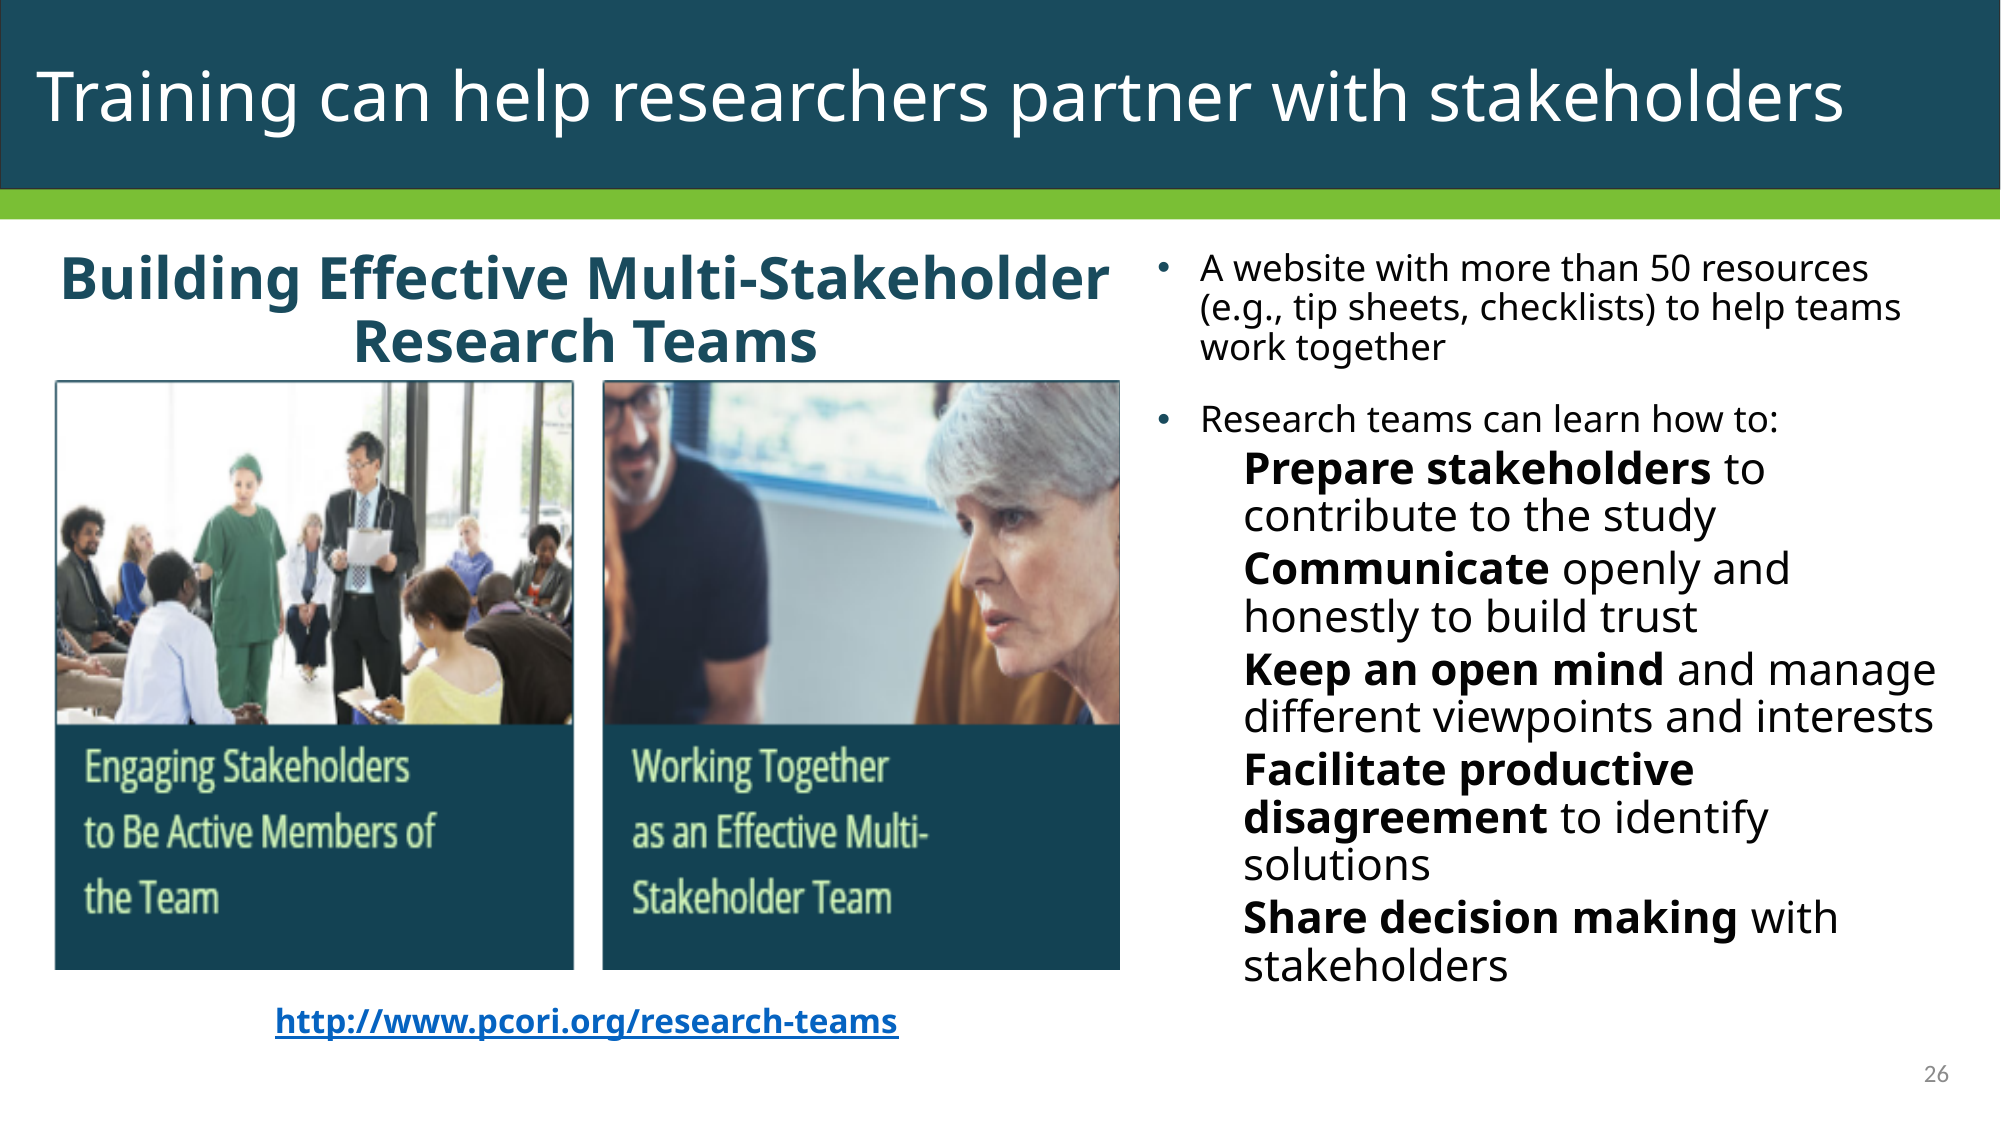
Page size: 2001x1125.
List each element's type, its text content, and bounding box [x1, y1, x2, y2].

list Building Effective Multi-Stakeholder Research Teams [21, 242, 1142, 1014]
text_box http://www.pcori.org/research-teams [53, 996, 1120, 1064]
title Training can help researchers partner with stakeholders [21, 22, 1965, 177]
picture [53, 380, 1120, 970]
slide_number 26 [1514, 1042, 1965, 1103]
list A website with more than 50 resources (e.g., tip sheets, checklists) to help teams work together Research teams can learn how to: Prepare stakeholders to contribute to the study Communicate openly and honestly to build trust Keep an open mind and manage different viewpoints and interests Facilitate productive disagreement to identify solutions Share decision making with stakeholders [1142, 242, 1965, 1014]
